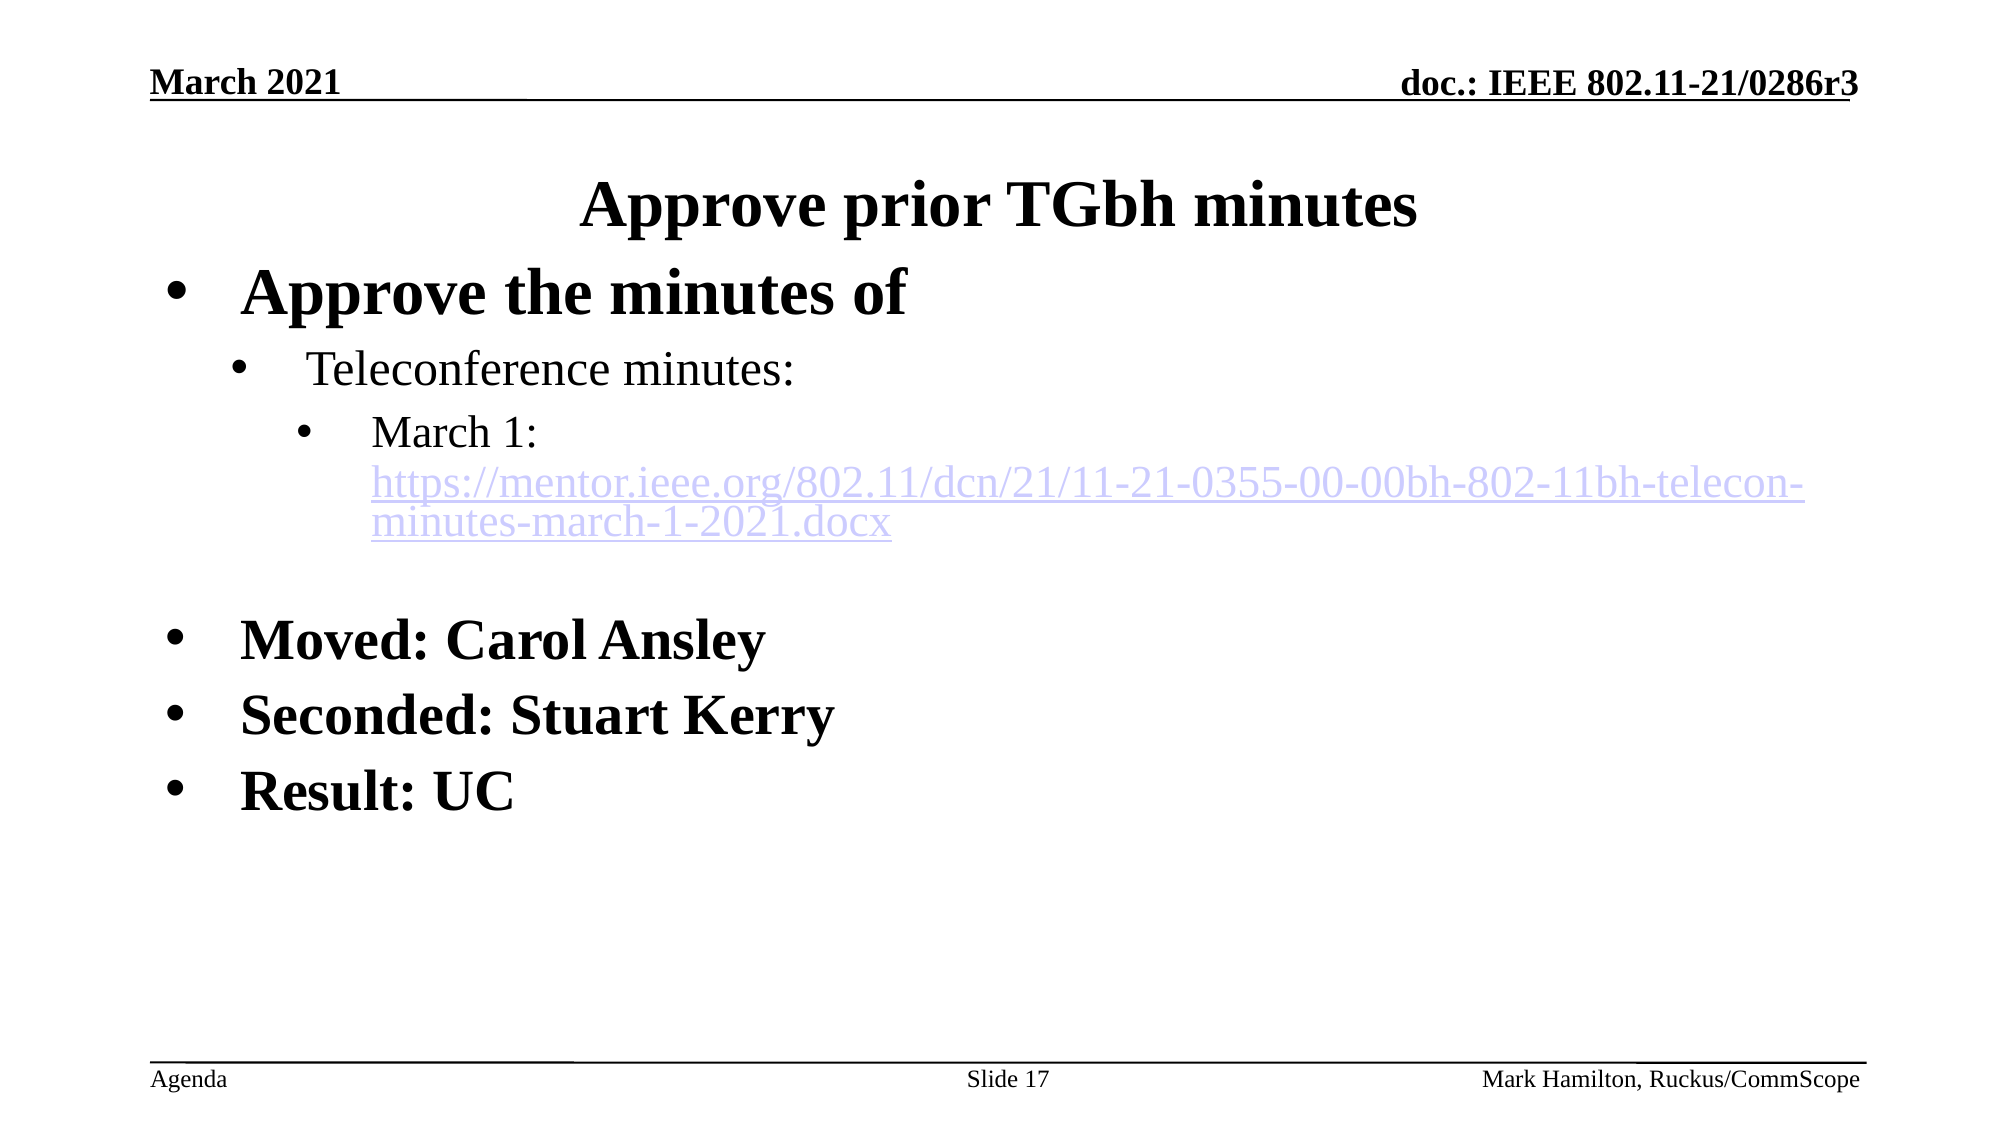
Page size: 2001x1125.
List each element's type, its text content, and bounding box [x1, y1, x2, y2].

title Approve prior TGbh minutes [149, 112, 1850, 249]
slide_number Slide 17 [950, 1061, 1067, 1123]
list Approve the minutes of Teleconference minutes: March 1: https://mentor.ieee.org/802.11/dcn/21/11-21-0355-00-00bh-802-11bh-telecon-minutes-march-1-2021.docx Moved: Carol Ansley Seconded: Stuart Kerry Result: UC [149, 249, 1850, 925]
